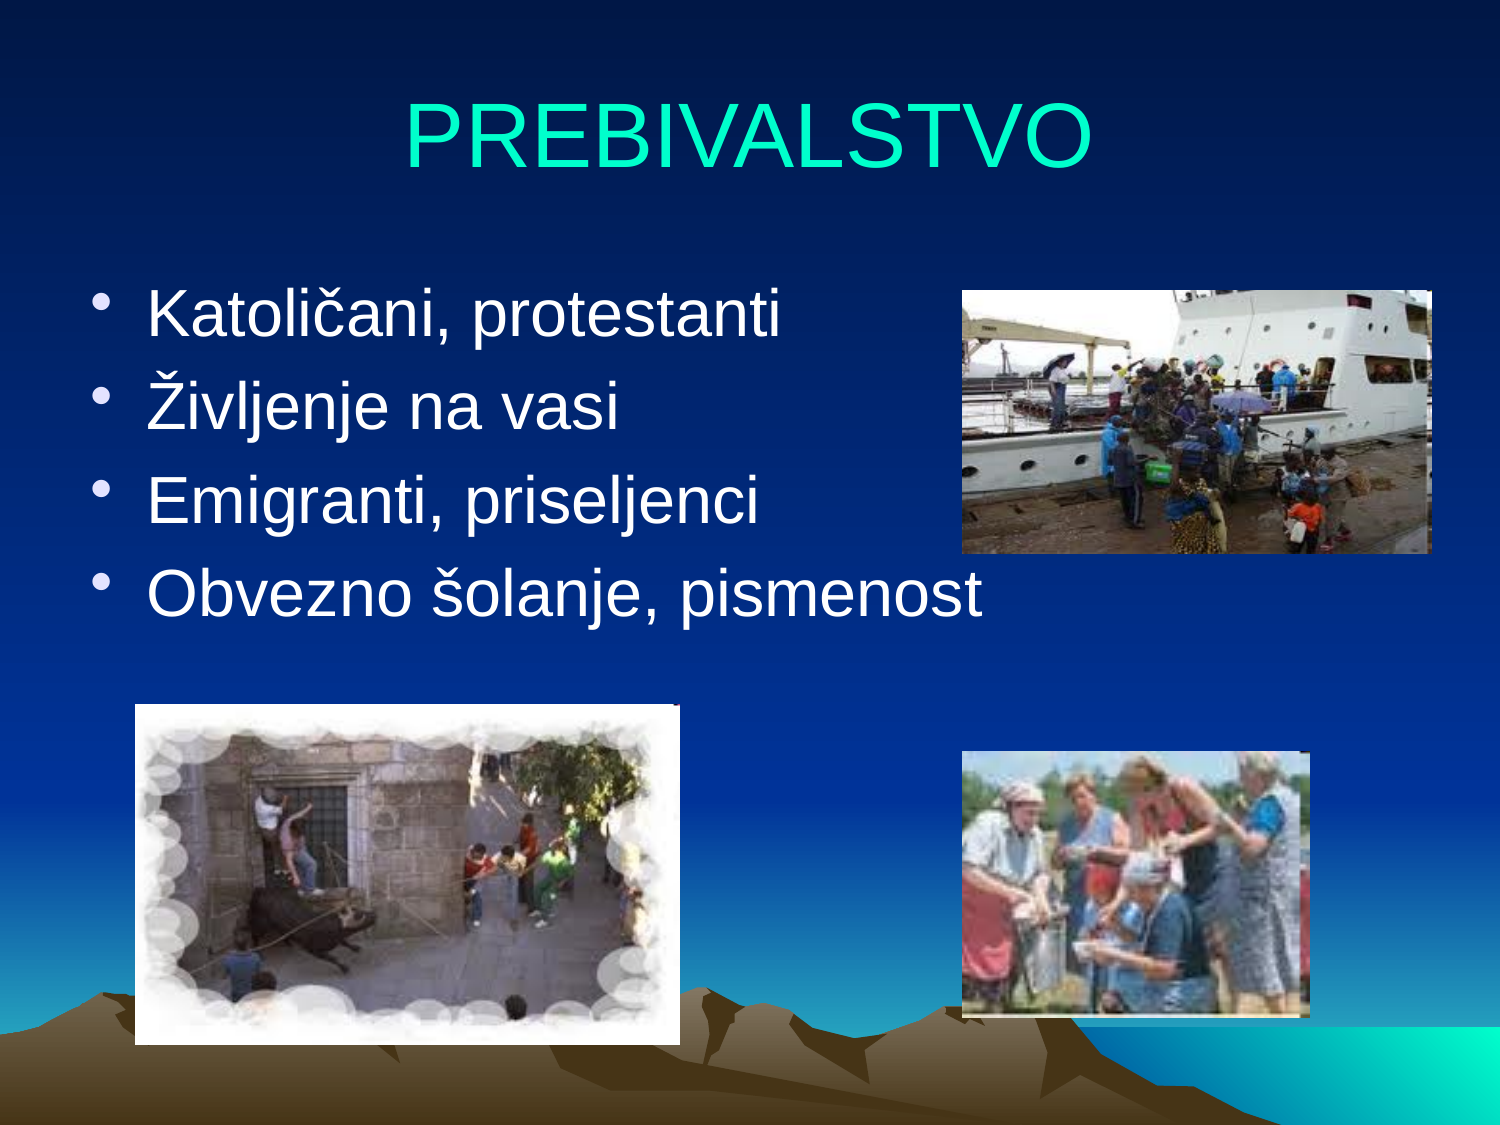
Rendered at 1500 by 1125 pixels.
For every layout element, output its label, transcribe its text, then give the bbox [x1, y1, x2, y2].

picture [135, 703, 680, 1045]
list Katoličani, protestanti Življenje na vasi Emigranti, priseljenci Obvezno šolanje, pismenost [75, 262, 1425, 1000]
picture [962, 751, 1310, 1018]
title PREBIVALSTVO [75, 37, 1425, 225]
picture [962, 290, 1432, 554]
